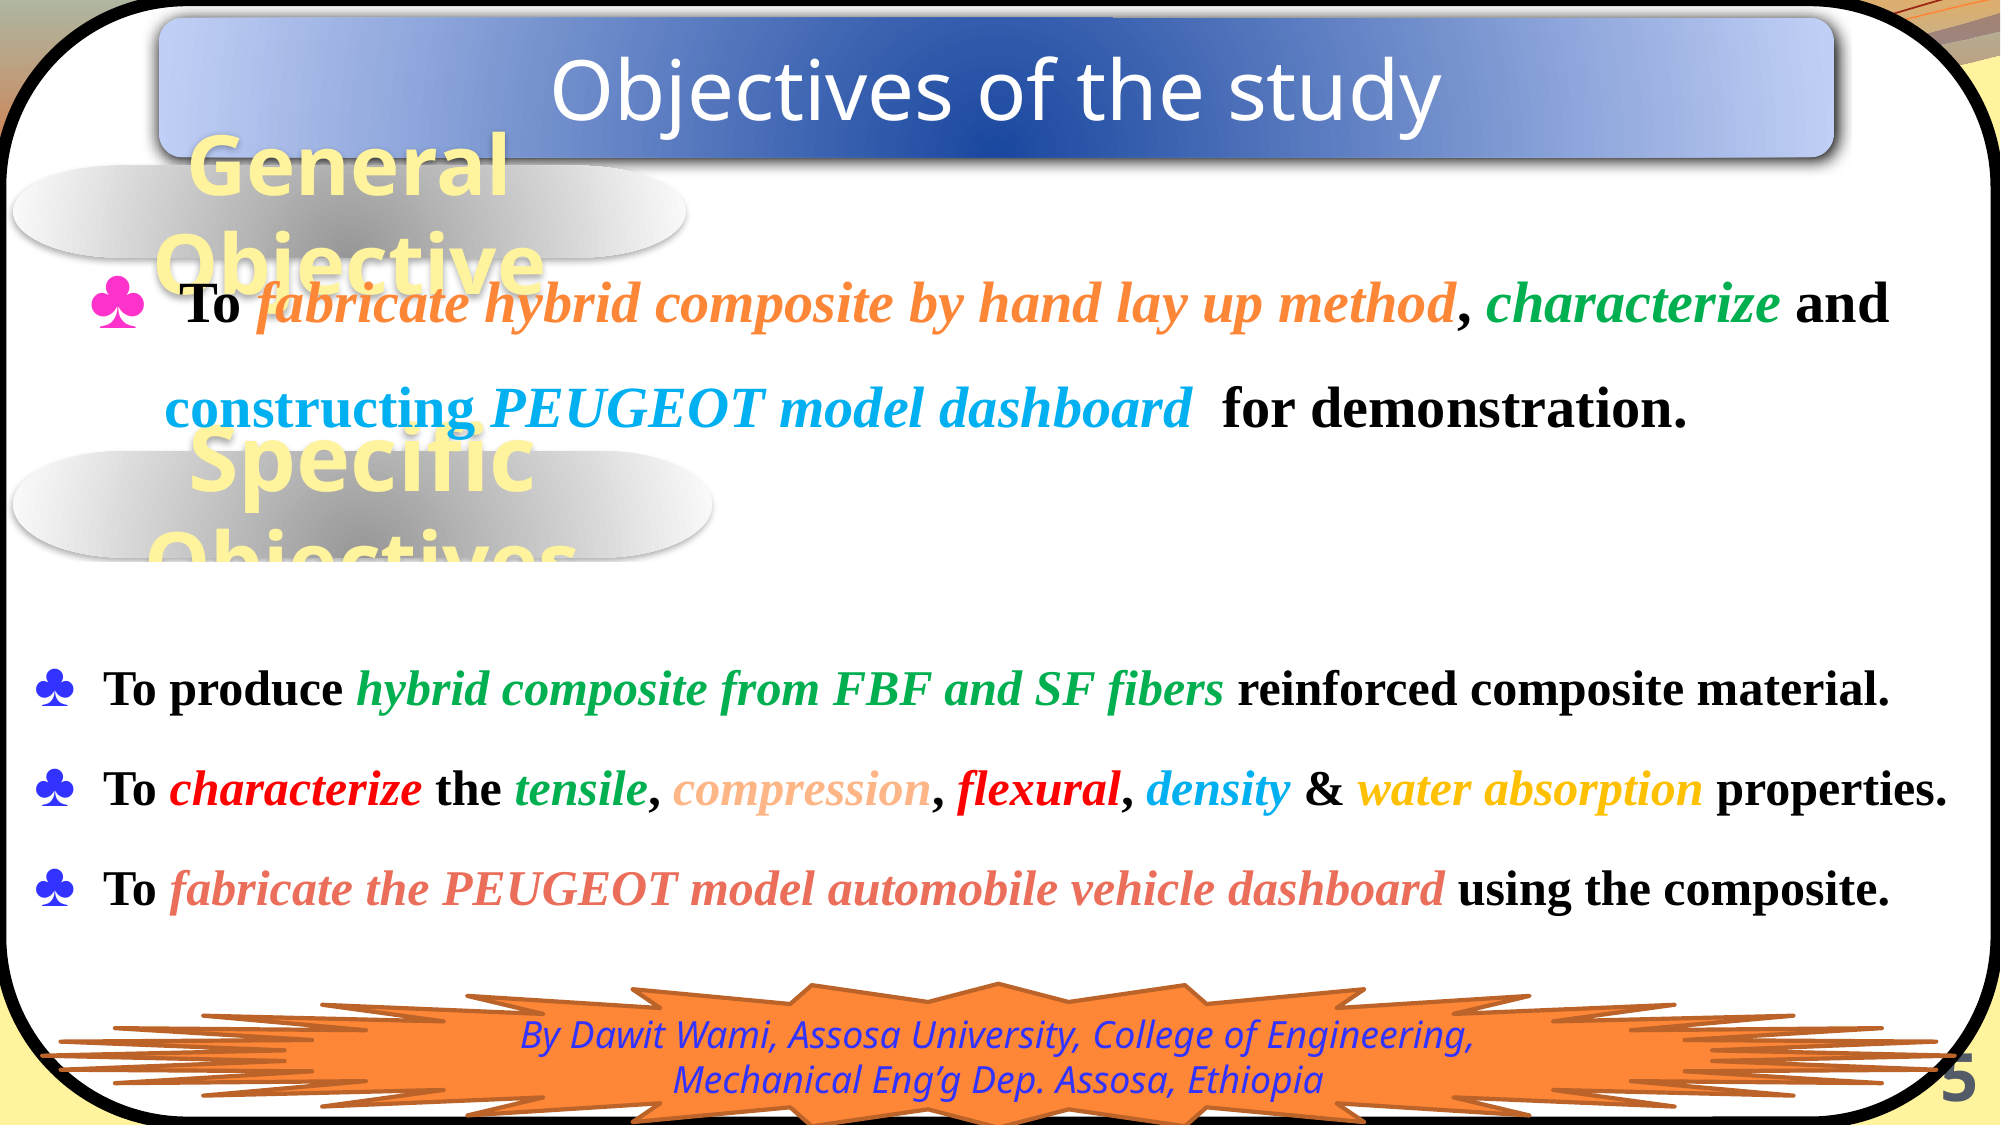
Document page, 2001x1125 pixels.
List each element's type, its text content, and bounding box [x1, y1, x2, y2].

text_box [1021, 1112, 1154, 1125]
text_box [1348, 1058, 1954, 1125]
text_box [636, 1110, 806, 1125]
text_box General Objective [12, 164, 687, 254]
text_box [42, 1058, 649, 1125]
text_box To produce hybrid composite from FBF and SF fibers reinforced composite material. To characterize the tensile, compression, flexural, density & water absorption properties. To fabricate the PEUGEOT model automobile vehicle dashboard using the composite. [18, 560, 1981, 981]
text_box Specific Objectives [12, 450, 714, 559]
text_box [1191, 1110, 1361, 1125]
text_box [0, 0, 1999, 1055]
text_box Objectives of the study [158, 17, 1835, 158]
text_box By Dawit Wami, Assosa University, College of Engineering, Mechanical Eng’g Dep. Assosa, Ethiopia [40, 981, 1957, 1125]
text_box To fabricate hybrid composite by hand lay up method, characterize and constructing PEUGEOT model dashboard for demonstration. [75, 221, 1997, 447]
text_box [842, 1112, 976, 1125]
slide_number 5 [1828, 1065, 1980, 1125]
